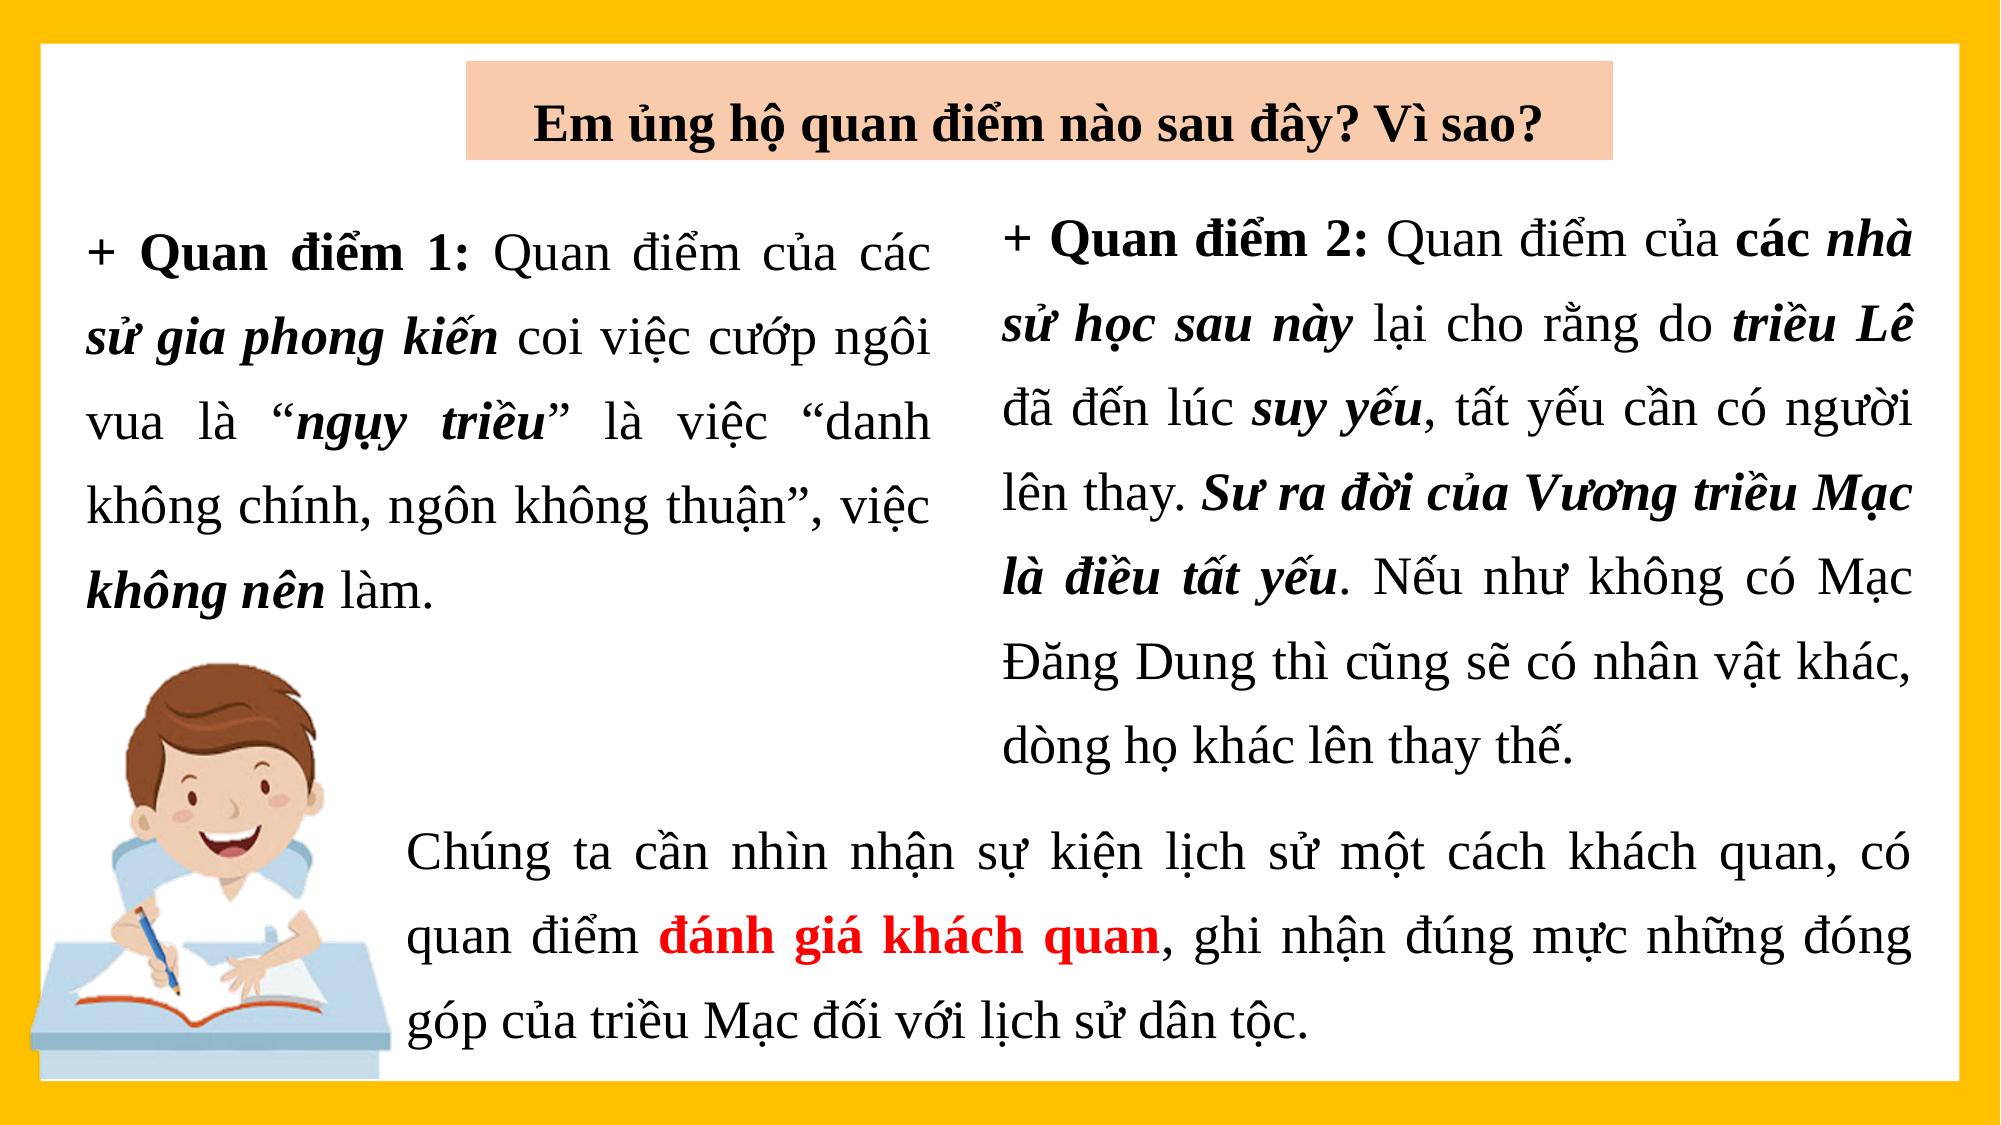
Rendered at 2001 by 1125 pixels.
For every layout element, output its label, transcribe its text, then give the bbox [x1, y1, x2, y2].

text_box Em ủng hộ quan điểm nào sau đây? Vì sao? [465, 60, 1614, 161]
text_box + Quan điểm 2: Quan điểm của các nhà sử học sau này lại cho rằng do triều Lê đã đến lúc suy yếu, tất yếu cần có người lên thay. Sư ra đời của Vương triều Mạc là điều tất yếu. Nếu như không có Mạc Đăng Dung thì cũng sẽ có nhân vật khác, dòng họ khác lên thay thế. [987, 175, 1929, 782]
text_box Chúng ta cần nhìn nhận sự kiện lịch sử một cách khách quan, có quan điểm đánh giá khách quan, ghi nhận đúng mực những đóng góp của triều Mạc đối với lịch sử dân tộc. [416, 788, 1929, 1057]
picture [18, 646, 416, 1079]
text_box + Quan điểm 1: Quan điểm của các sử gia phong kiến coi việc cướp ngôi vua là “ngụy triều” là việc “danh không chính, ngôn không thuận”, việc không nên làm. [71, 189, 947, 627]
